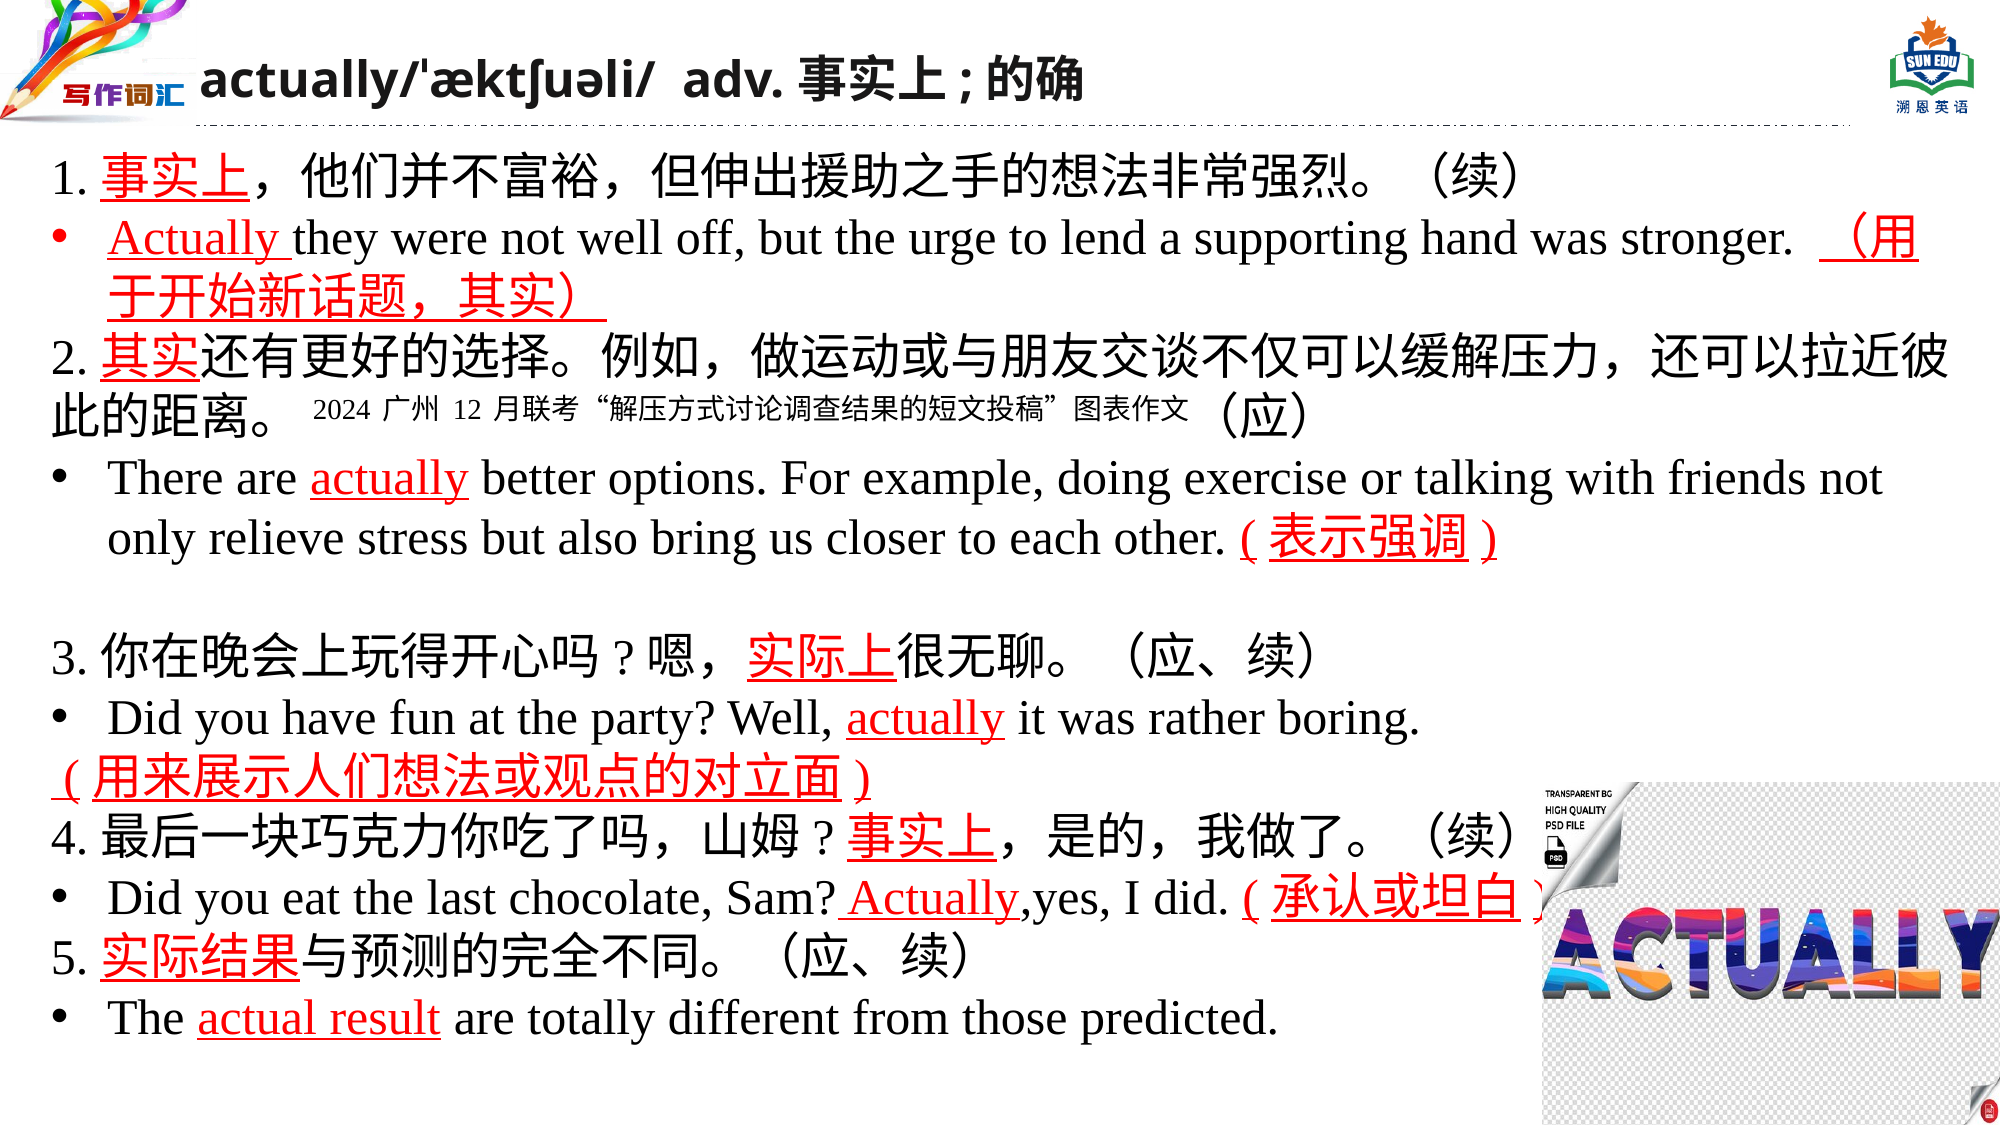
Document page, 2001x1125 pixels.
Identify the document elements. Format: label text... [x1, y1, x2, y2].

picture [1882, 13, 1983, 119]
picture [1541, 781, 2000, 1125]
text_box 1.事实上，他们并不富裕，但伸出援助之手的想法非常强烈。（续） Actually they were not well off, but the urge to lend a supporting hand was stronger. （用于开始新话题，其实） 2.其实还有更好的选择。例如，做运动或与朋友交谈不仅可以缓解压力，还可以拉近彼此的距离。2024广州12月联考“解压方式讨论调查结果的短文投稿”图表作文（应） There are actually better options. For example, doing exercise or talking with friends not only relieve stress but also bring us closer to each other. (表示强调) 3.你在晚会上玩得开心吗?嗯，实际上很无聊。（应、续） Did you have fun at the party? Well, actually it was rather boring. (用来展示人们想法或观点的对立面) 4.最后一块巧克力你吃了吗，山姆?事实上，是的，我做了。（续） Did you eat the last chocolate, Sam? Actually,yes, I did. (承认或坦白) 5.实际结果与预测的完全不同。（应、续） The actual result are totally different from those predicted. [36, 137, 1968, 1071]
text_box actually/ˈæktʃuəli/ adv.事实上;的确 [197, 39, 1416, 115]
picture [0, 0, 197, 127]
